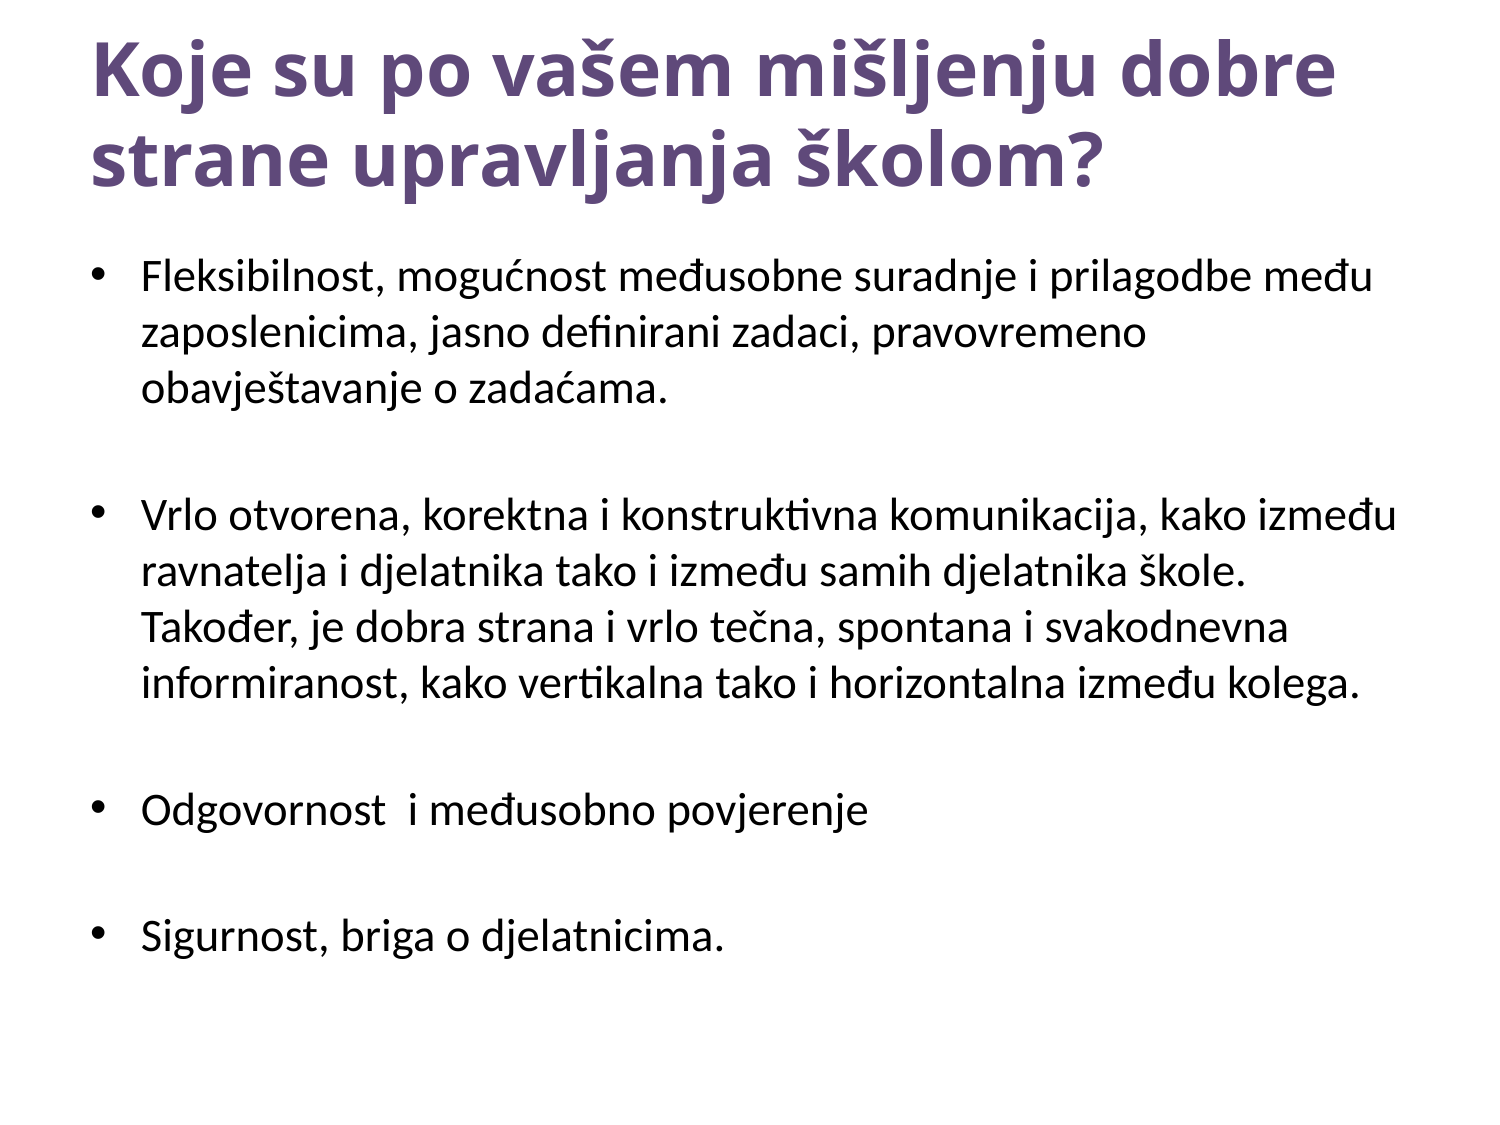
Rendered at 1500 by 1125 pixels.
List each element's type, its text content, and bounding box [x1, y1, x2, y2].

list Fleksibilnost, mogućnost međusobne suradnje i prilagodbe među zaposlenicima, jasno definirani zadaci, pravovremeno obavještavanje o zadaćama. Vrlo otvorena, korektna i konstruktivna komunikacija, kako između ravnatelja i djelatnika tako i između samih djelatnika škole. Također, je dobra strana i vrlo tečna, spontana i svakodnevna informiranost, kako vertikalna tako i horizontalna između kolega. Odgovornost i međusobno povjerenje Sigurnost, briga o djelatnicima. [75, 237, 1425, 1005]
title Koje su po vašem mišljenju dobre strane upravljanja školom? [75, 62, 1425, 237]
